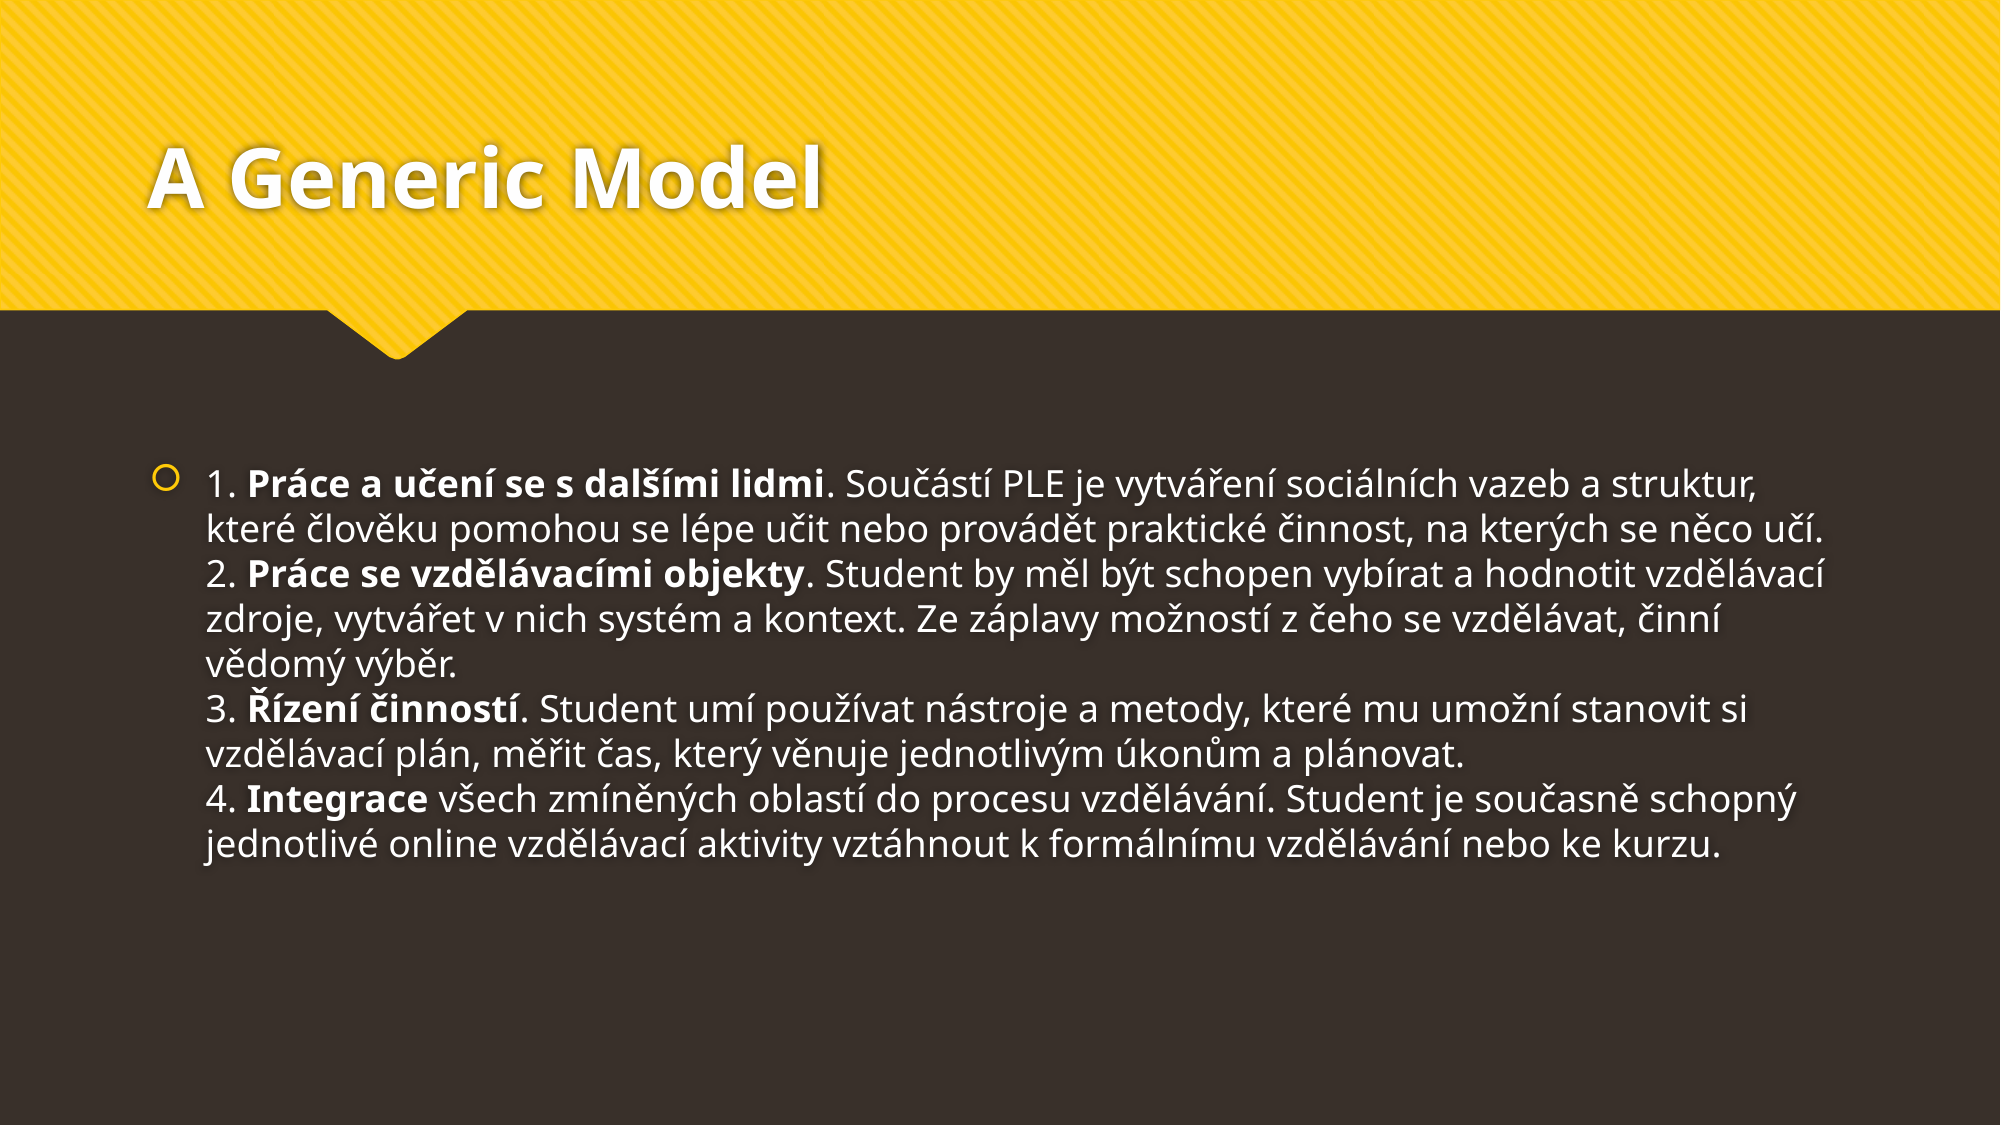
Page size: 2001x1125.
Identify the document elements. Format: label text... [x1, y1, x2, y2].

list 1. Práce a učení se s dalšími lidmi. Součástí PLE je vytváření sociálních vazeb a struktur, které člověku pomohou se lépe učit nebo provádět praktické činnost, na kterých se něco učí. 2. Práce se vzdělávacími objekty. Student by měl být schopen vybírat a hodnotit vzdělávací zdroje, vytvářet v nich systém a kontext. Ze záplavy možností z čeho se vzdělávat, činní vědomý výběr. 3. Řízení činností. Student umí používat nástroje a metody, které mu umožní stanovit si vzdělávací plán, měřit čas, který věnuje jednotlivým úkonům a plánovat. 4. Integrace všech zmíněných oblastí do procesu vzdělávání. Student je současně schopný jednotlivé online vzdělávací aktivity vztáhnout k formálnímu vzdělávání nebo ke kurzu. [134, 364, 1866, 962]
title A Generic Model [132, 73, 1868, 233]
